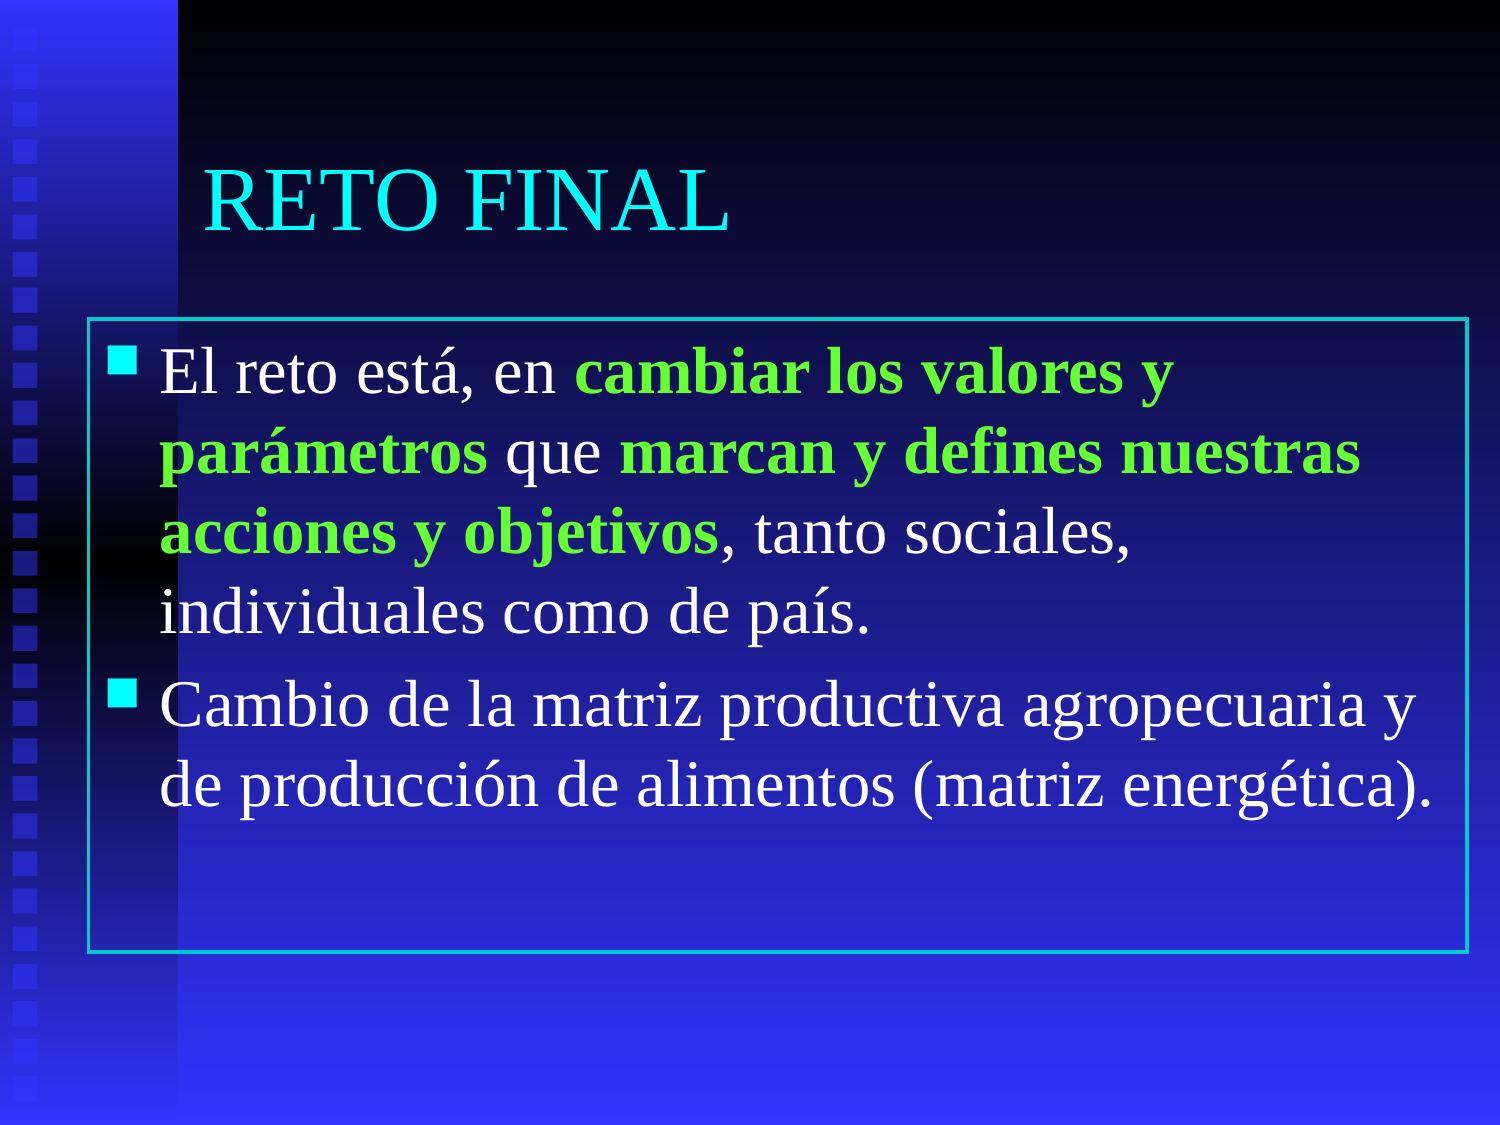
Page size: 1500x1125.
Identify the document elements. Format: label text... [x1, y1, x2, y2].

list El reto está, en cambiar los valores y parámetros que marcan y defines nuestras acciones y objetivos, tanto sociales, individuales como de país. Cambio de la matriz productiva agropecuaria y de producción de alimentos (matriz energética). [88, 318, 1468, 953]
title RETO FINAL [187, 99, 1463, 288]
